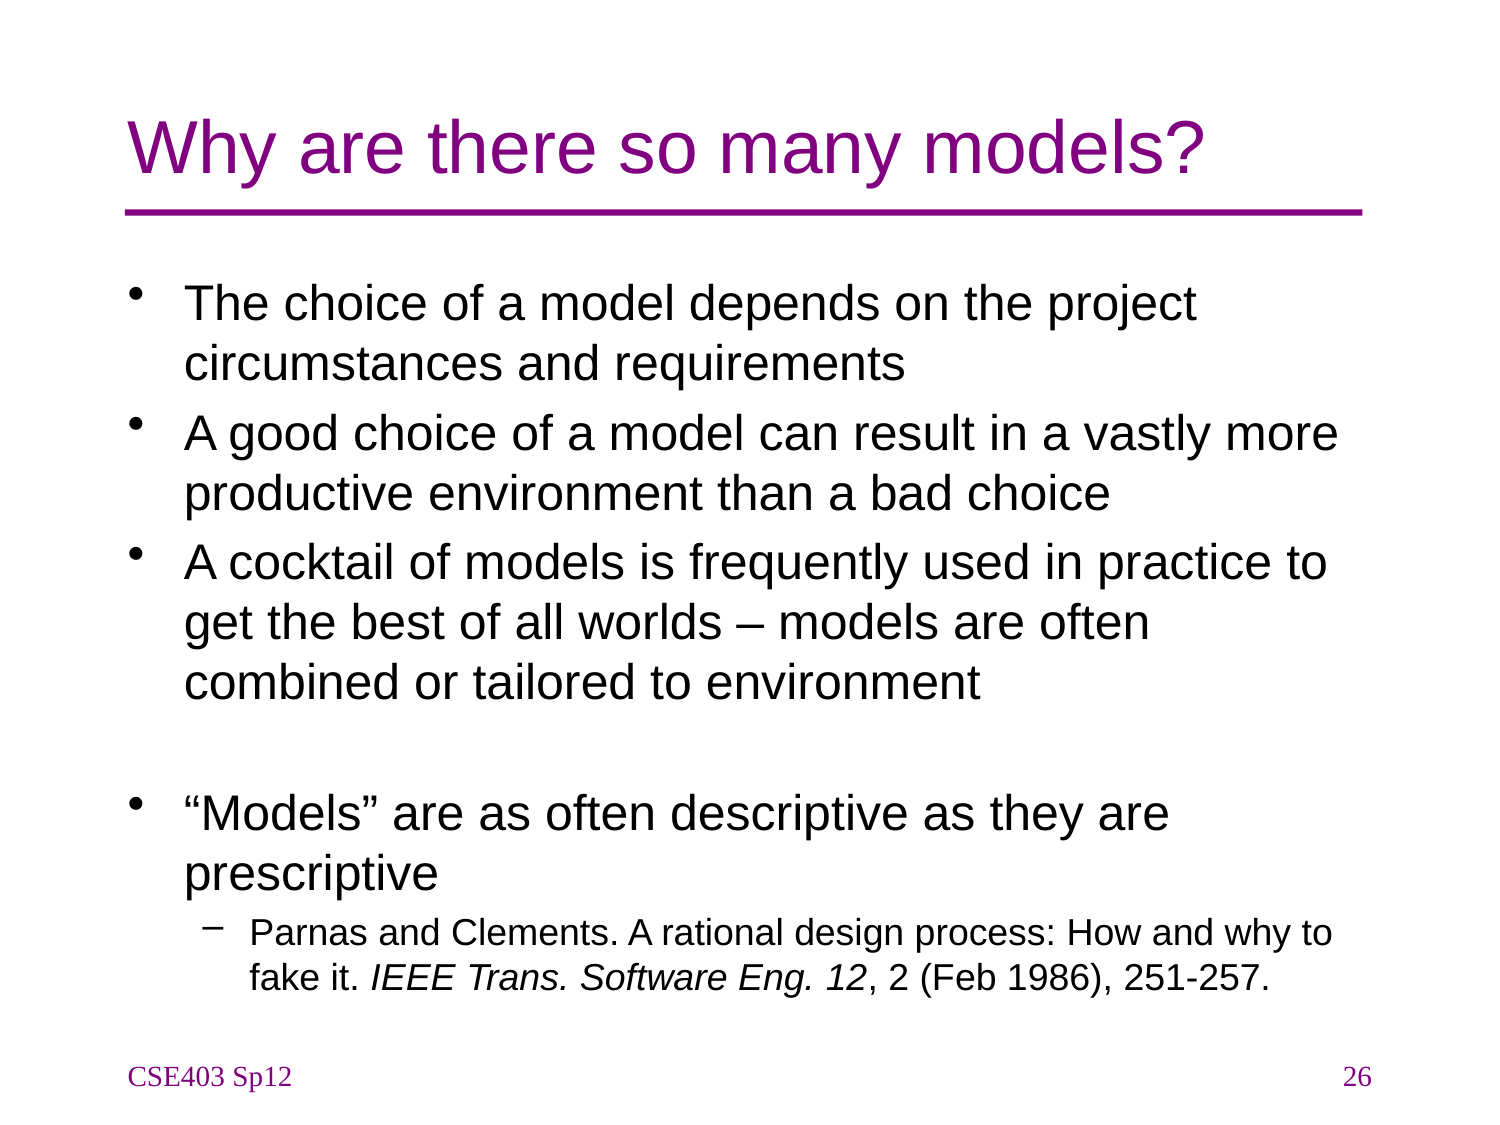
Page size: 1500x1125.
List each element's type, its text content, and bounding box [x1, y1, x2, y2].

list The choice of a model depends on the project circumstances and requirements A good choice of a model can result in a vastly more productive environment than a bad choice A cocktail of models is frequently used in practice to get the best of all worlds – models are often combined or tailored to environment “Models” are as often descriptive as they are prescriptive Parnas and Clements. A rational design process: How and why to fake it. IEEE Trans. Software Eng. 12, 2 (Feb 1986), 251-257. [112, 262, 1388, 1001]
slide_number 26 [1074, 1049, 1388, 1125]
slide_number CSE403 Sp12 [112, 1049, 426, 1125]
title Why are there so many models? [112, 49, 1388, 238]
